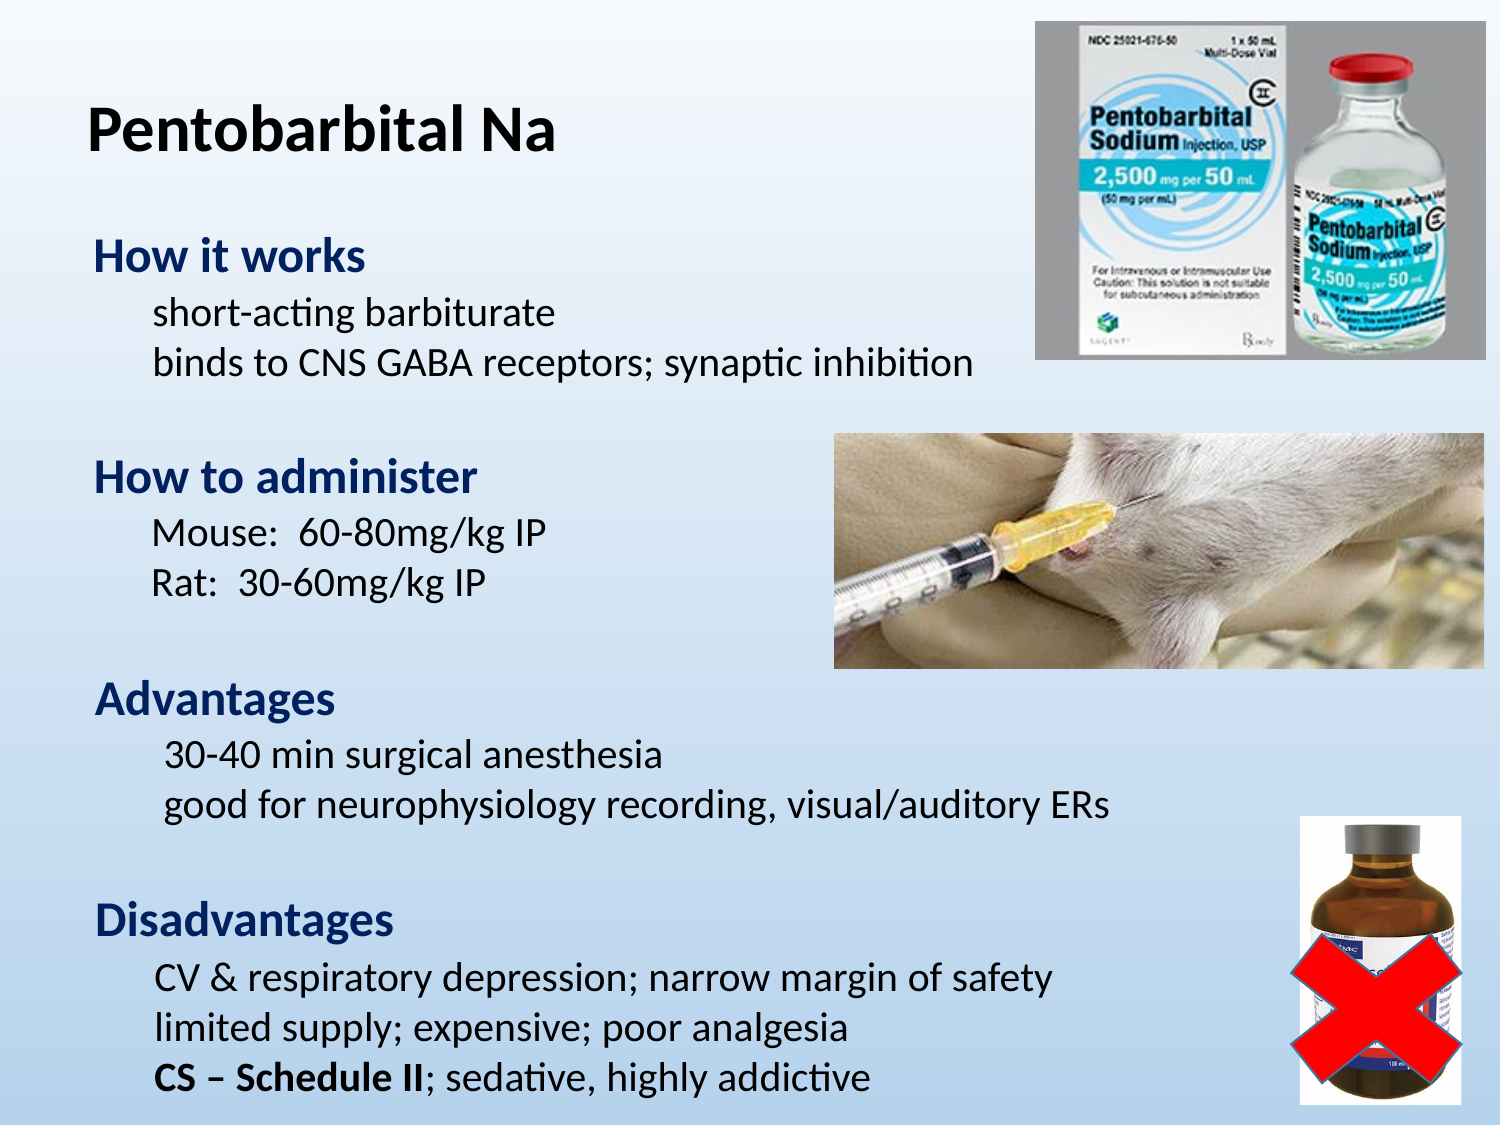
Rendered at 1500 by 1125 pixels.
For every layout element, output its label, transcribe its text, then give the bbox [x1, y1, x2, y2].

picture [1035, 21, 1486, 360]
text_box 30-40 min surgical anesthesia good for neurophysiology recording, visual/auditory ERs [148, 719, 1126, 835]
text_box Pentobarbital Na [72, 77, 573, 172]
text_box Disadvantages [80, 879, 410, 955]
text_box CV & respiratory depression; narrow margin of safety limited supply; expensive; poor analgesia CS – Schedule II; sedative, highly addictive [139, 942, 1069, 1108]
text_box [1289, 1036, 1299, 1056]
text_box Advantages [80, 657, 351, 733]
picture [1299, 816, 1462, 1105]
text_box [1289, 961, 1299, 981]
text_box Mouse: 60-80mg/kg IP Rat: 30-60mg/kg IP [136, 497, 562, 613]
text_box How it works [78, 215, 381, 290]
picture [834, 433, 1485, 669]
text_box How to administer [79, 436, 494, 512]
text_box short-acting barbiturate binds to CNS GABA receptors; synaptic inhibition [137, 277, 990, 393]
